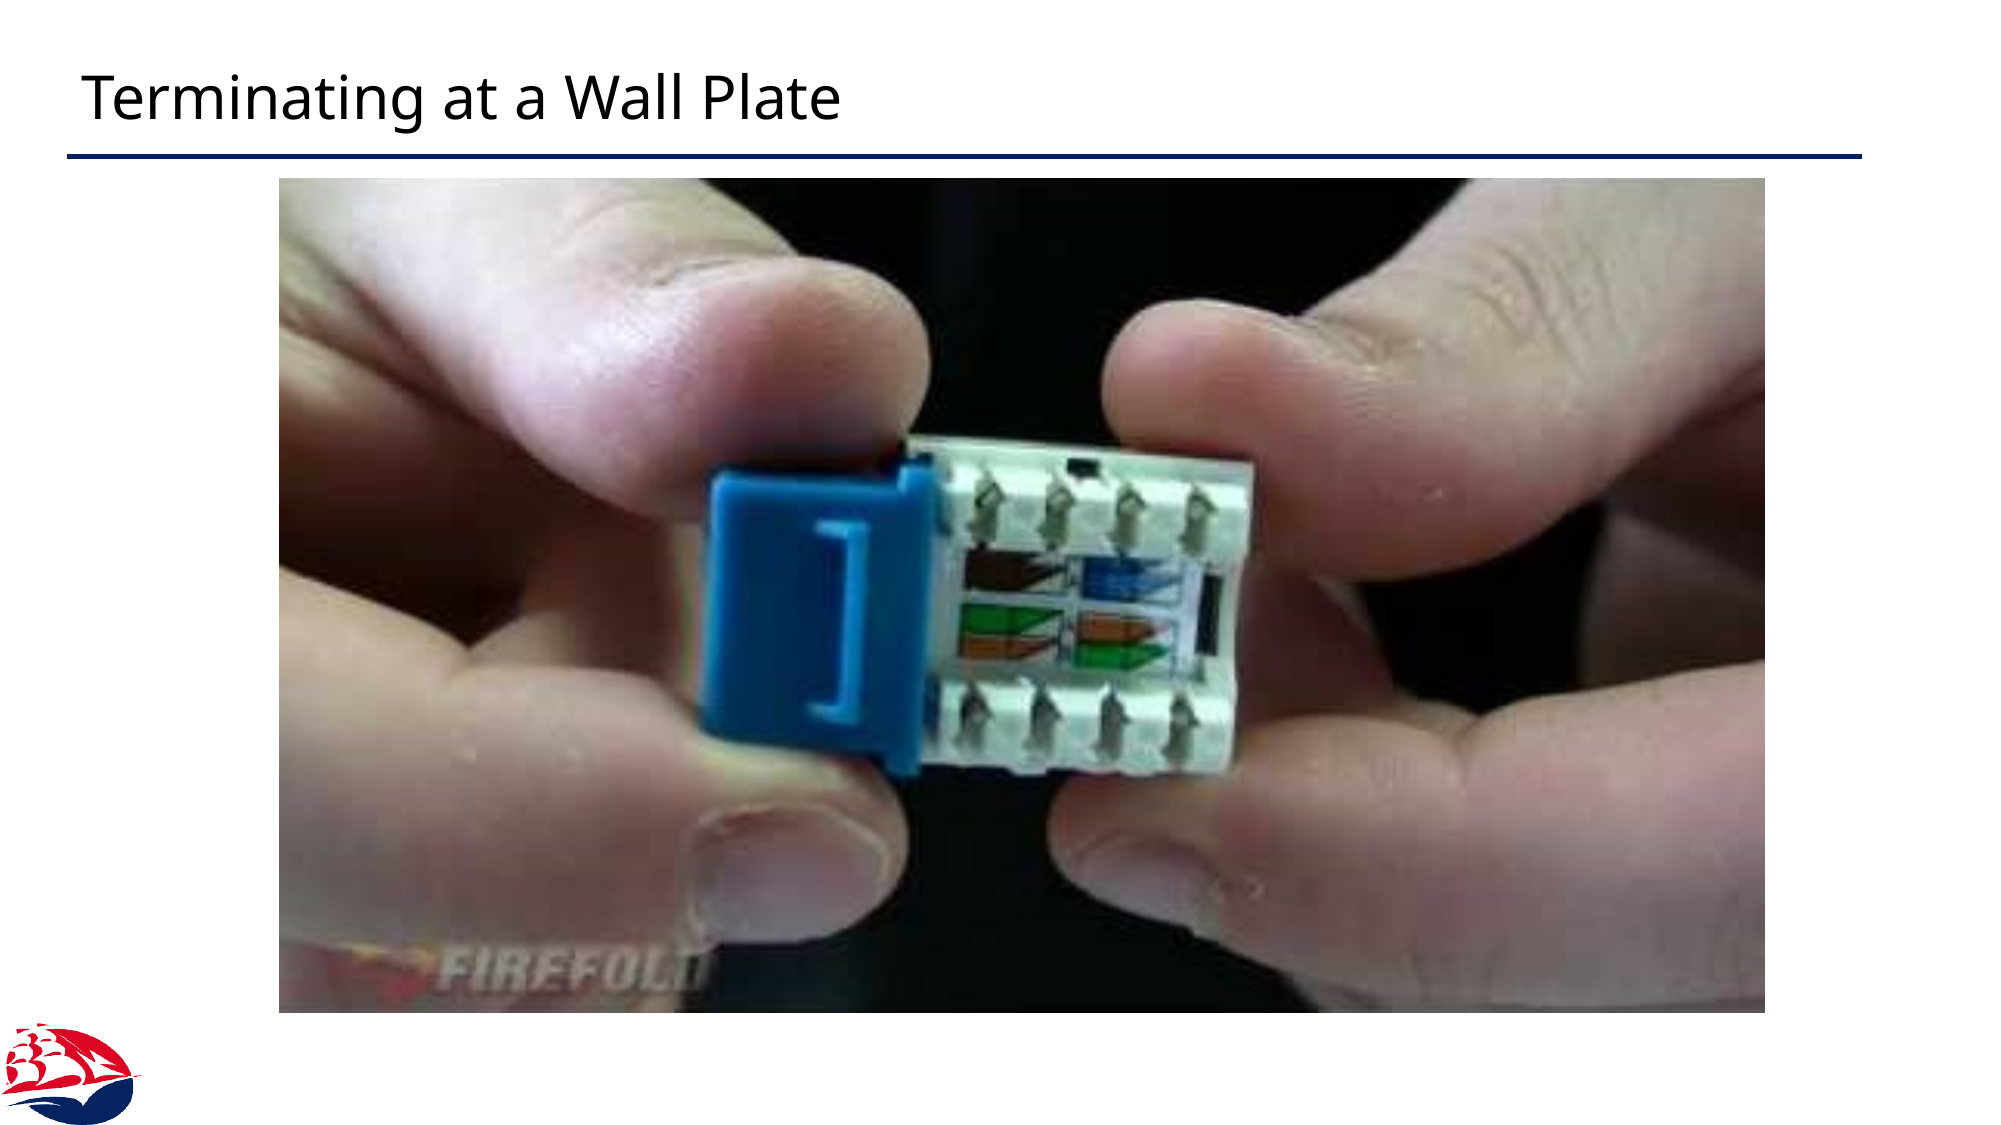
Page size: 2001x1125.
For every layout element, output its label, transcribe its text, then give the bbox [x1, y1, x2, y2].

title Terminating at a Wall Plate [66, 59, 1863, 141]
picture [0, 1023, 149, 1125]
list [278, 177, 1766, 1014]
